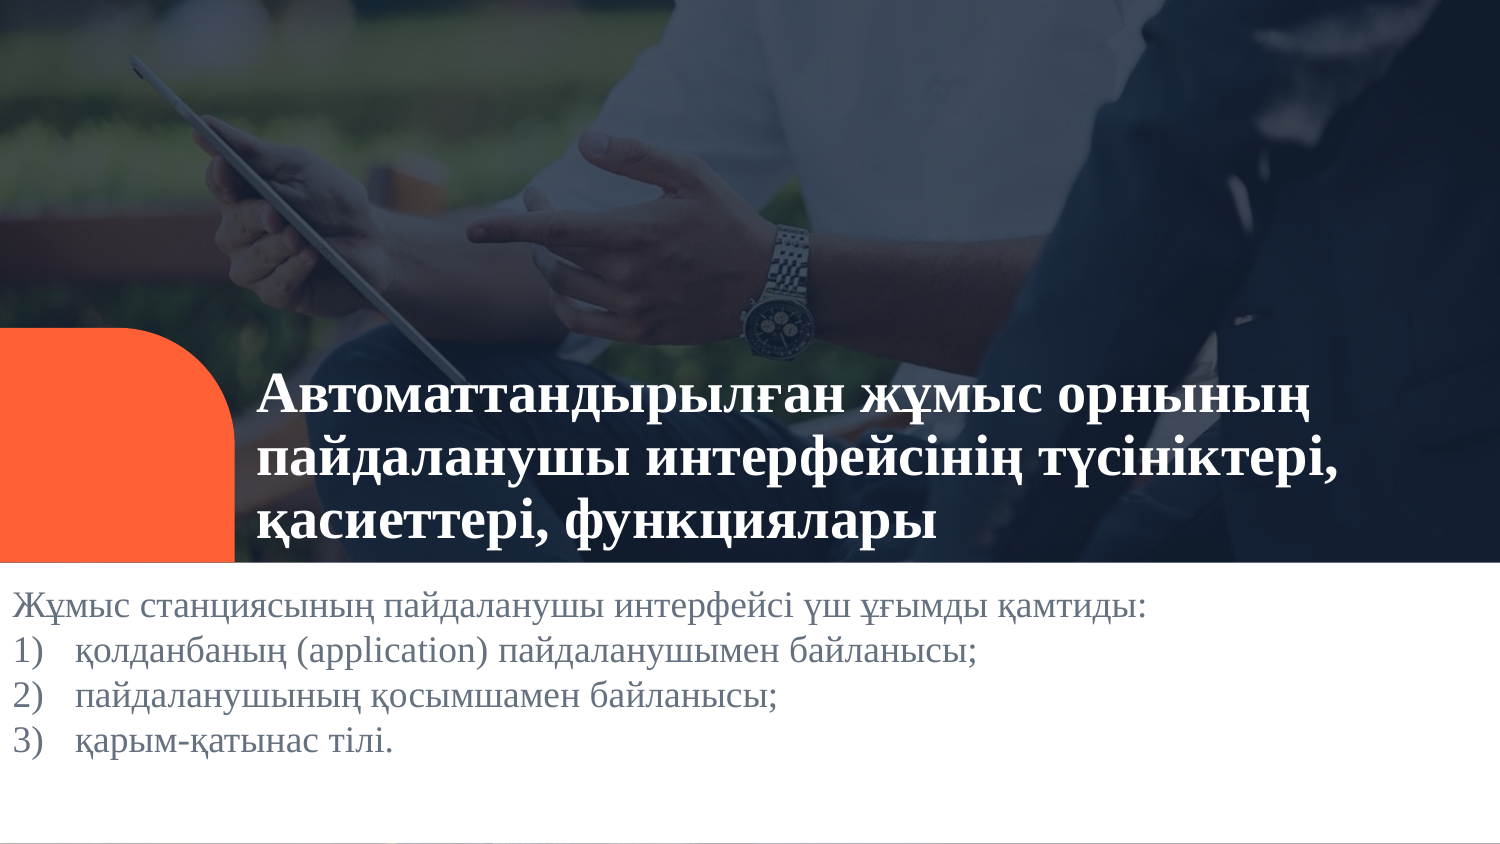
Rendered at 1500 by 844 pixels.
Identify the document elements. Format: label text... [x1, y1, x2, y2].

subtitle Жұмыс станциясының пайдаланушы интерфейсі үш ұғымды қамтиды: қолданбаның (application) пайдаланушымен байланысы; пайдаланушының қосымшамен байланысы; қарым-қатынас тілі. [0, 579, 1500, 626]
title Автоматтандырылған жұмыс орнының пайдаланушы интерфейсінің түсініктері, қасиеттері, функциялары [256, 461, 1406, 551]
